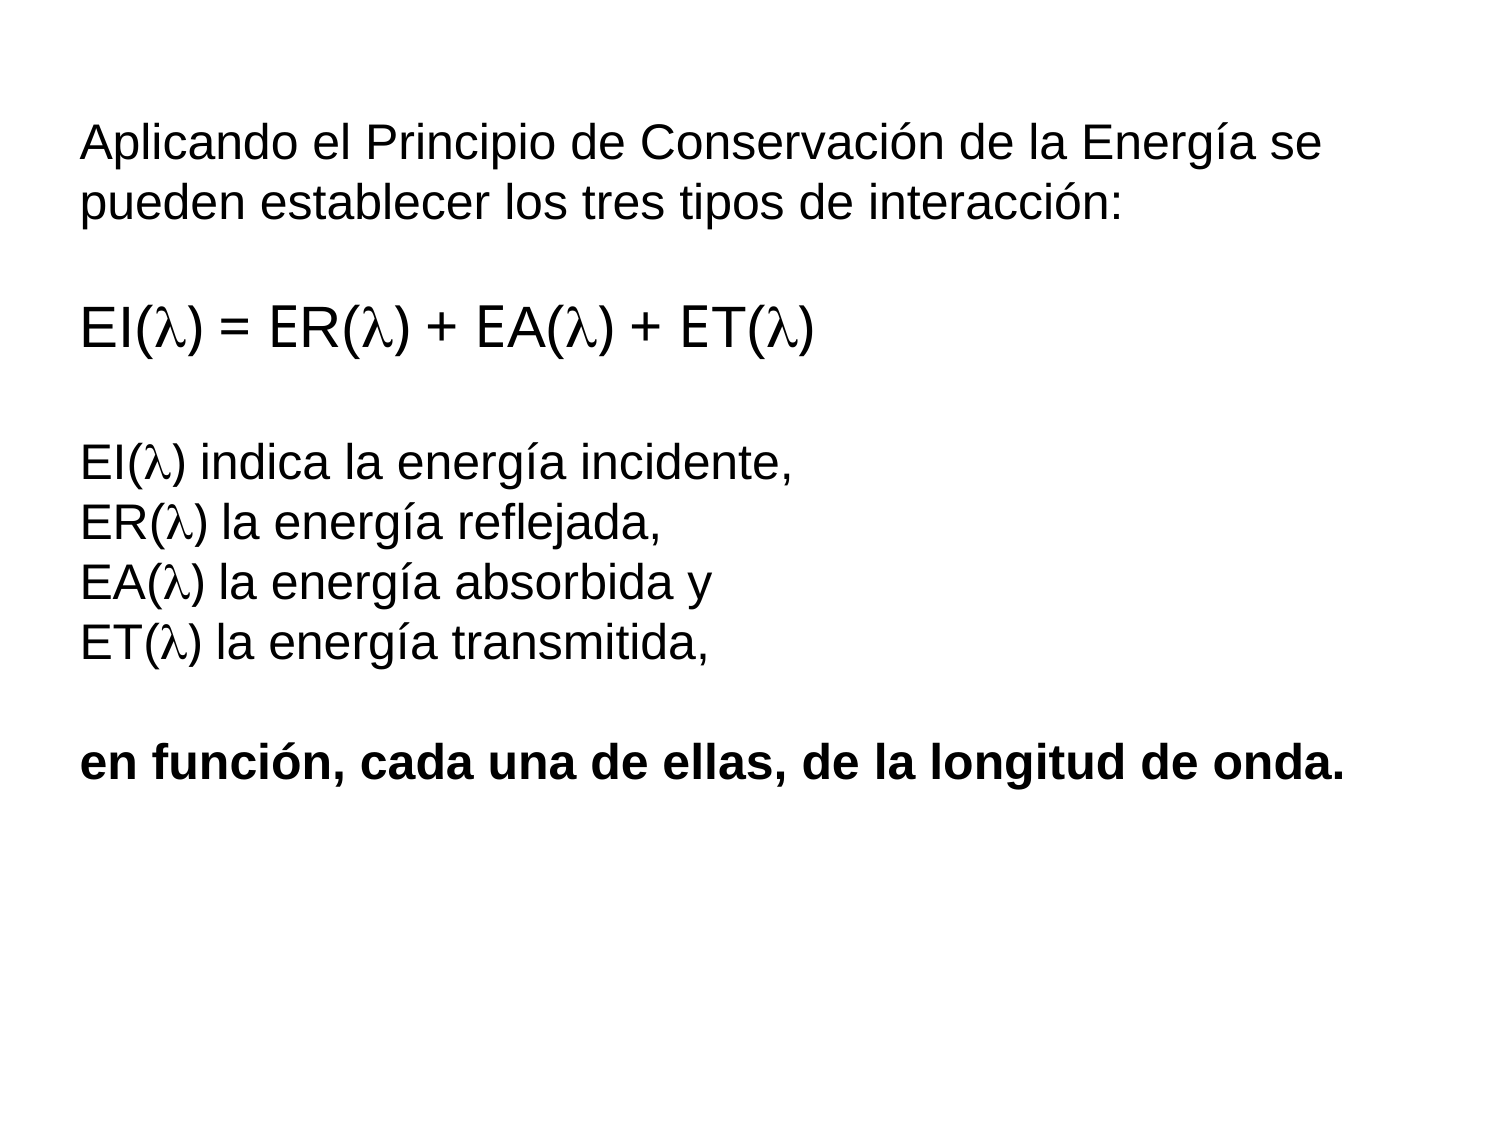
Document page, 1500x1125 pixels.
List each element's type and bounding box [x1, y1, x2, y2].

text_box [64, 101, 1448, 691]
